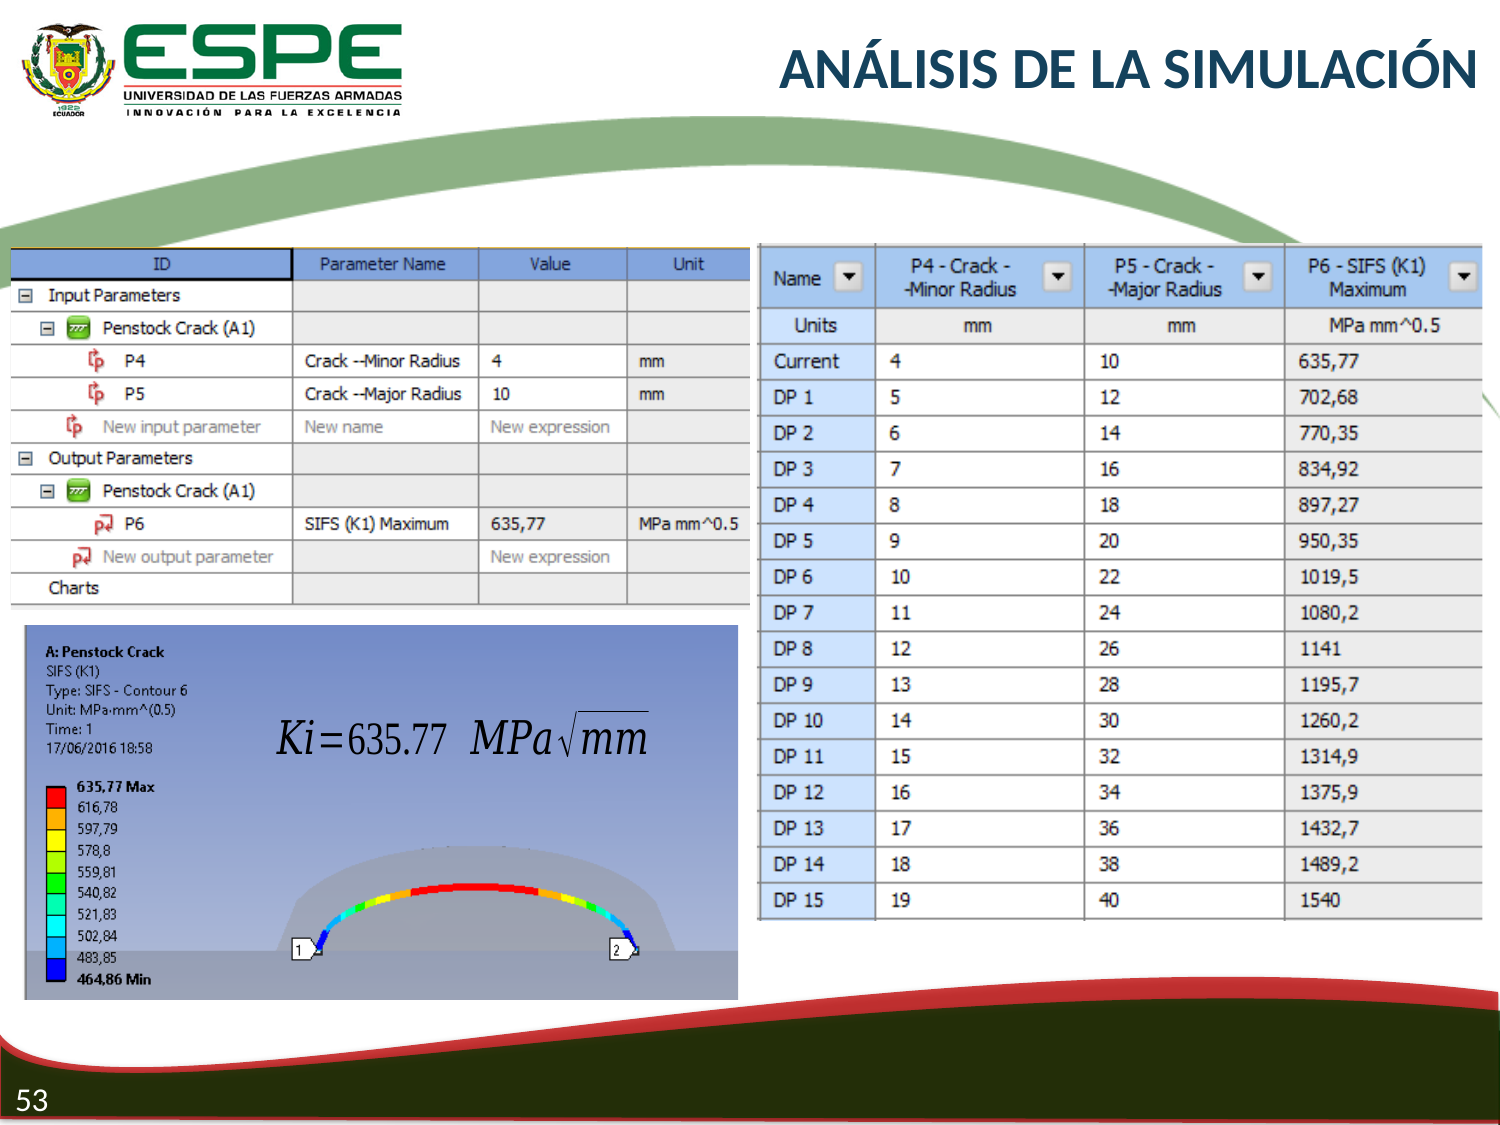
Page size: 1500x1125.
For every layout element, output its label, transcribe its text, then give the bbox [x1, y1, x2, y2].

slide_number 53 [0, 1070, 350, 1125]
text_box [22, 624, 739, 1001]
text_box ANÁLISIS DE LA SIMULACIÓN [572, 0, 1495, 160]
picture [0, 9, 1500, 921]
